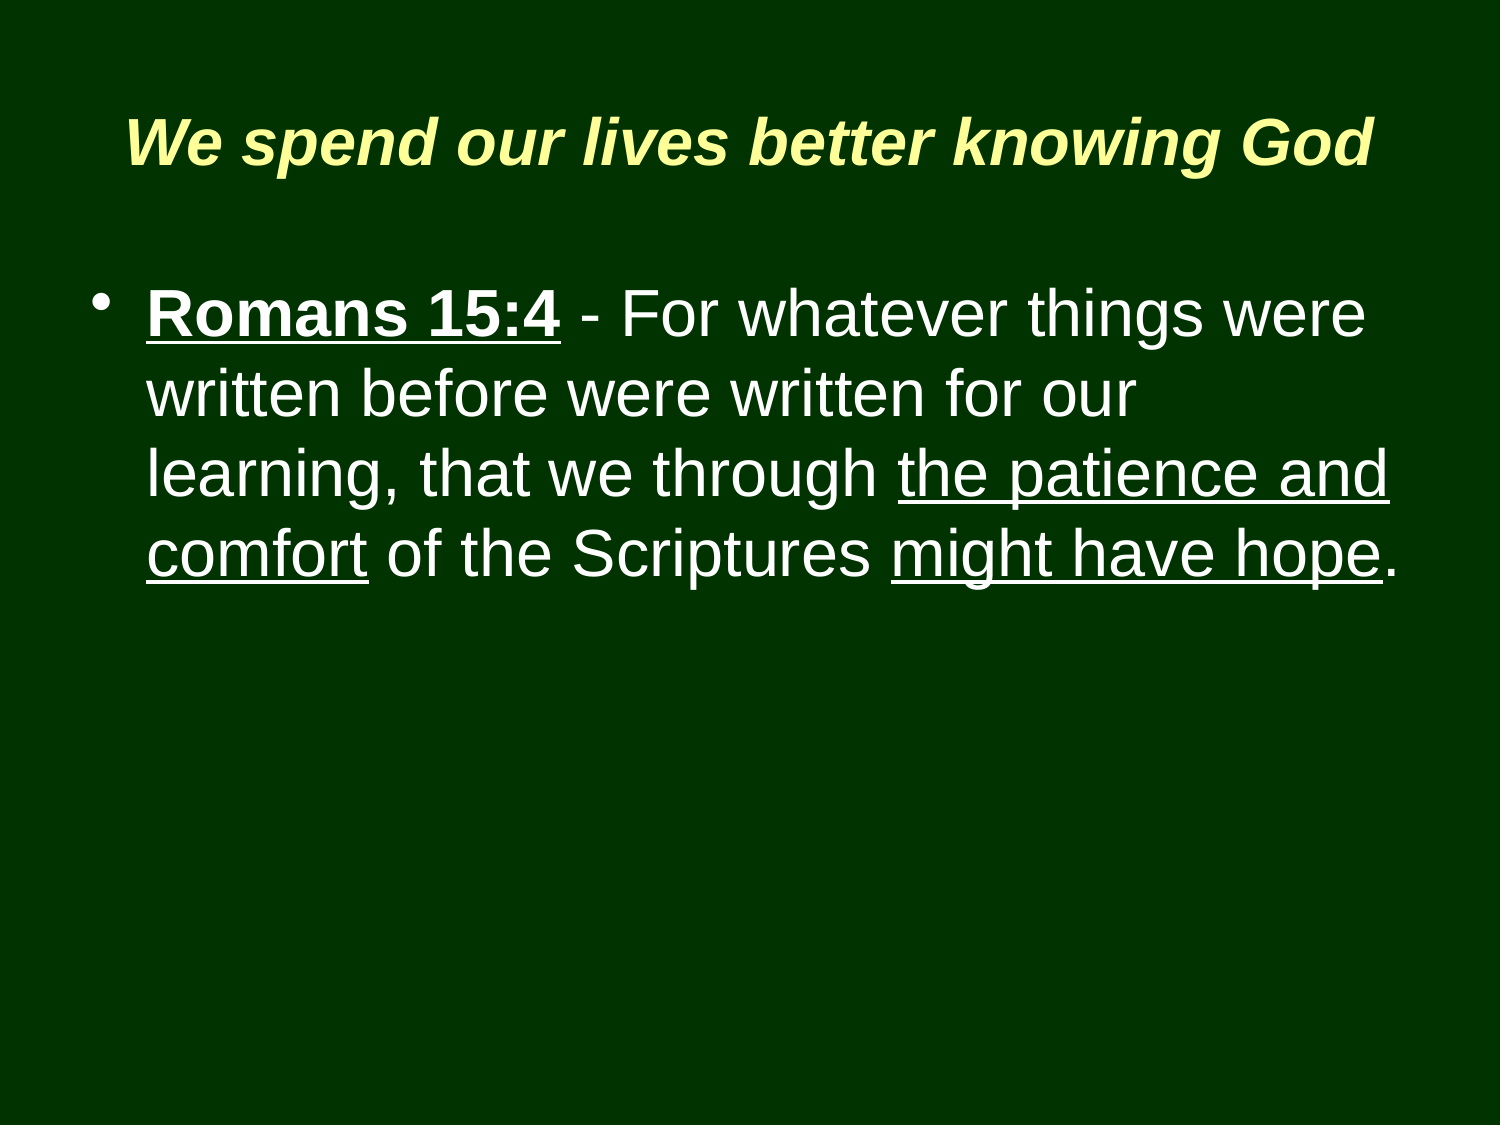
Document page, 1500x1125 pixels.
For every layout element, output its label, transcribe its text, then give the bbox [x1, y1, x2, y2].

title We spend our lives better knowing God [75, 45, 1425, 233]
list Romans 15:4 - For whatever things were written before were written for our learning, that we through the patience and comfort of the Scriptures might have hope. [75, 262, 1425, 1005]
